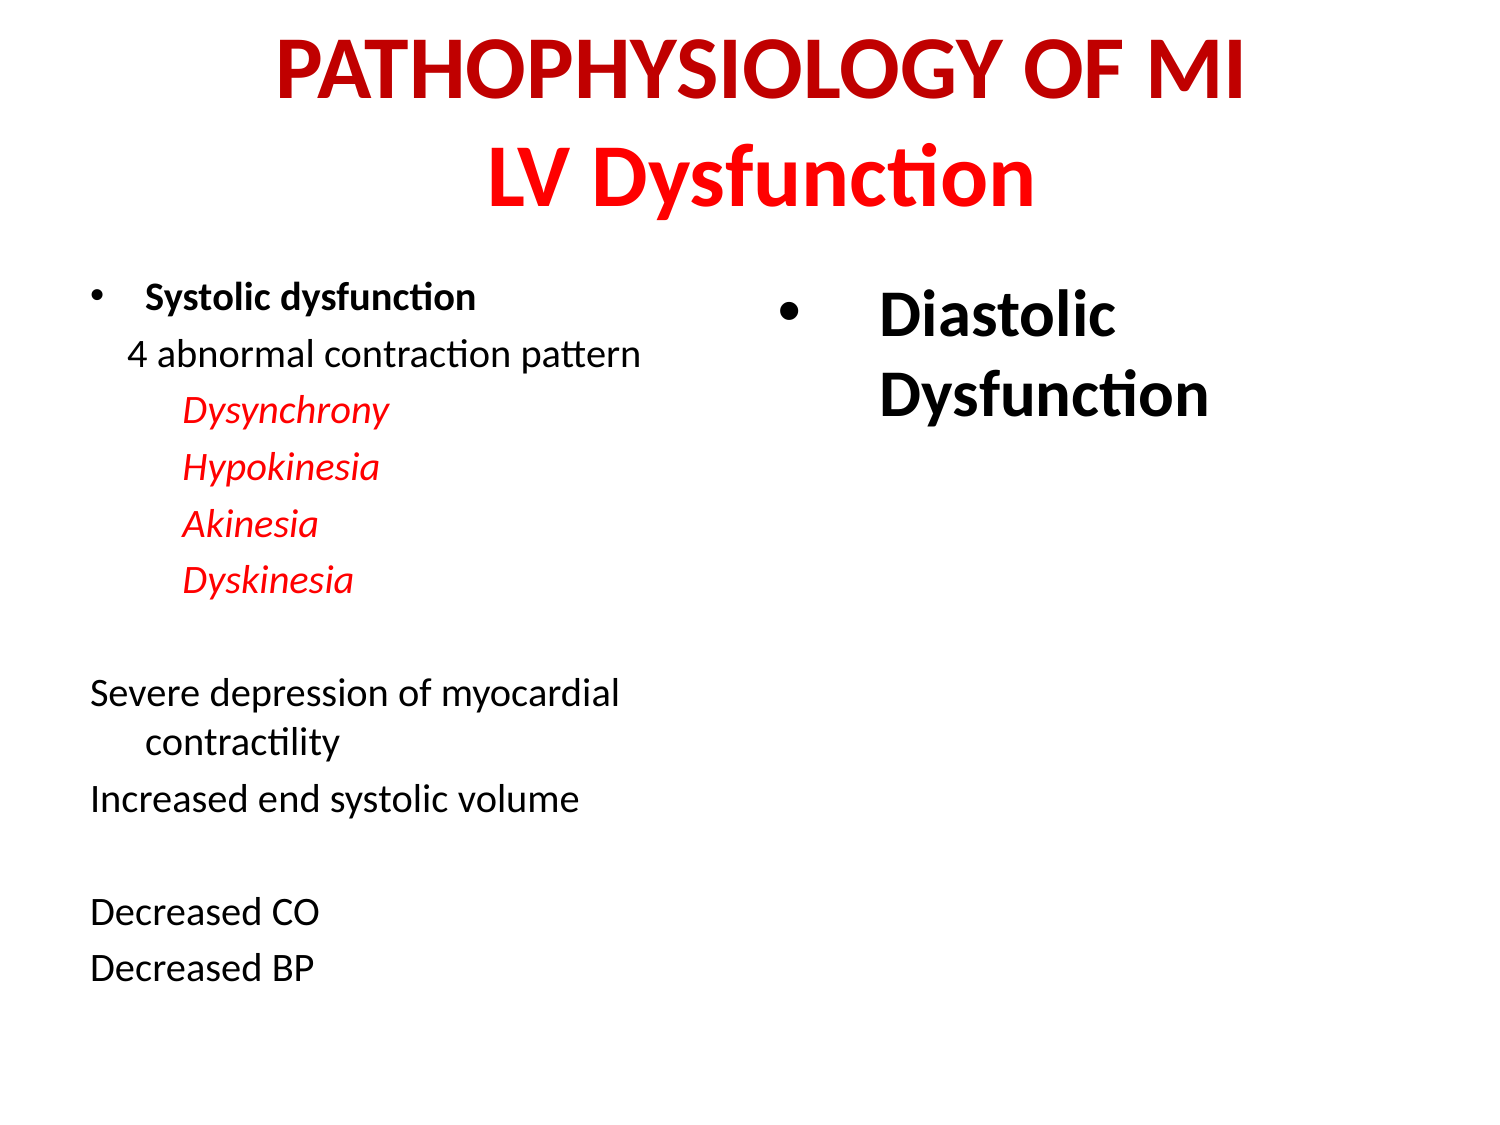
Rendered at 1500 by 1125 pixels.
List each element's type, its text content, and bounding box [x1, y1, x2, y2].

list Diastolic Dysfunction [762, 262, 1425, 1005]
title PATHOPHYSIOLOGY OF MI LV Dysfunction [87, 0, 1438, 233]
list Systolic dysfunction 4 abnormal contraction pattern Dysynchrony Hypokinesia Akinesia Dyskinesia Severe depression of myocardial contractility Increased end systolic volume Decreased CO Decreased BP [75, 262, 738, 1005]
